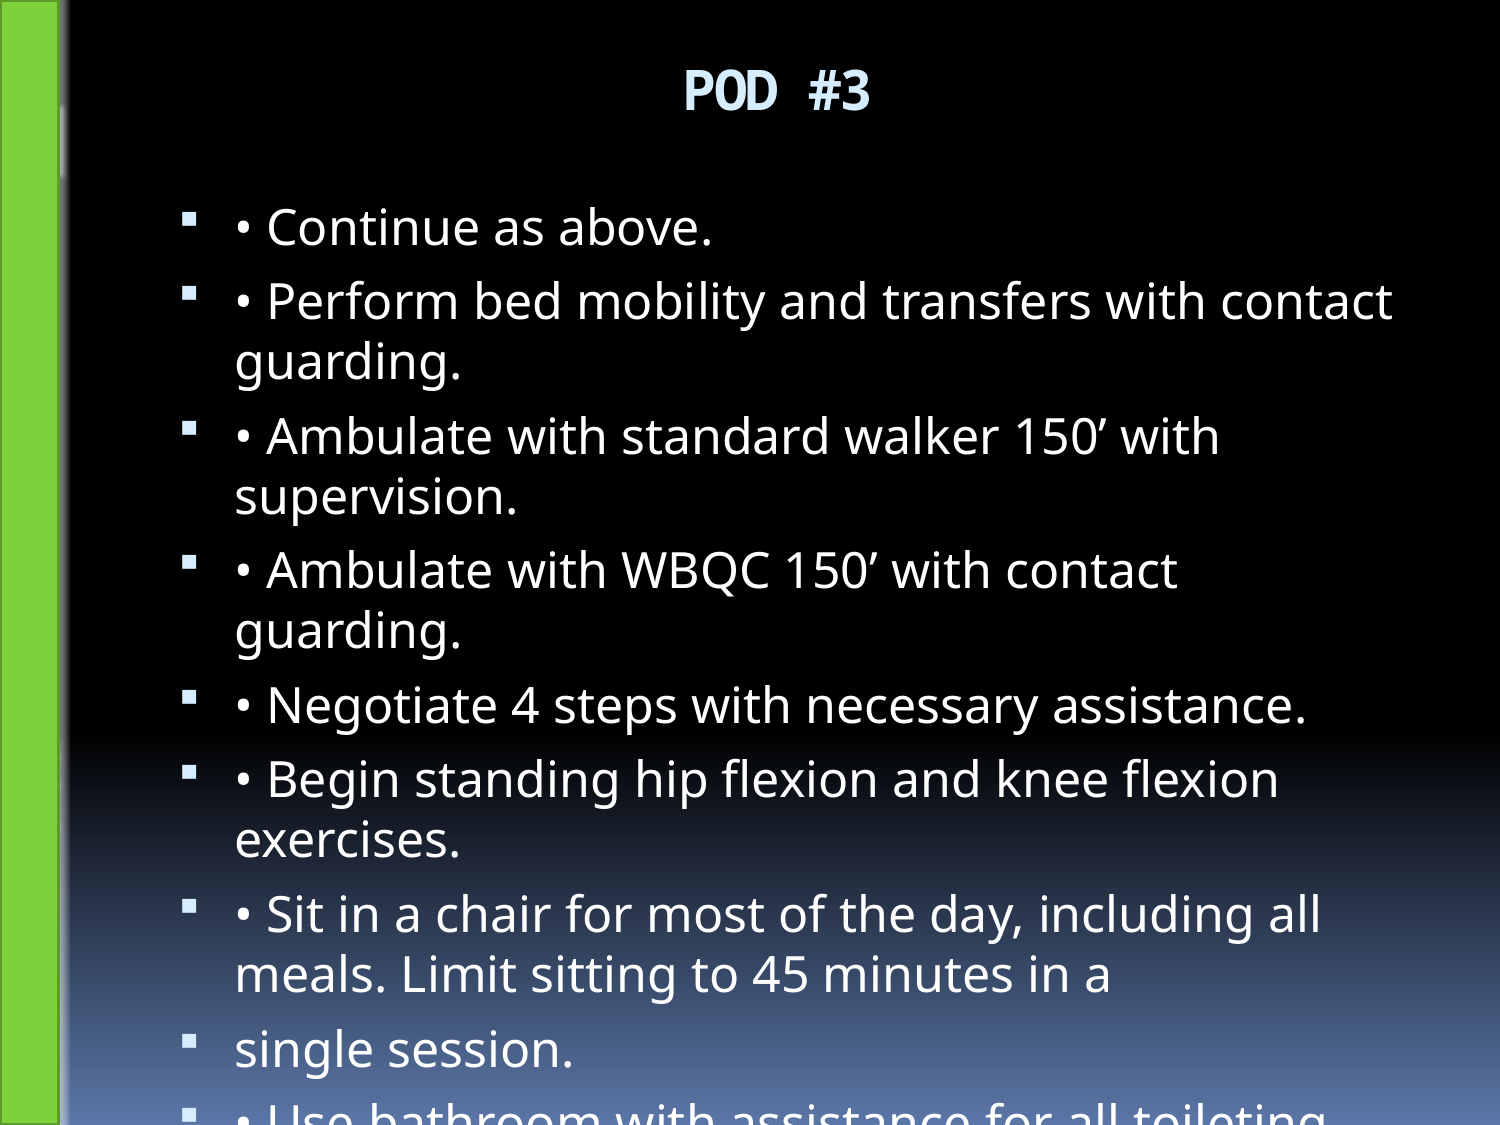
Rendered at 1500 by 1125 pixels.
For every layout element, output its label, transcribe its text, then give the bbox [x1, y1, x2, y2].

list • Continue as above. • Perform bed mobility and transfers with contact guarding. • Ambulate with standard walker 150’ with supervision. • Ambulate with WBQC 150’ with contact guarding. • Negotiate 4 steps with necessary assistance. • Begin standing hip flexion and knee flexion exercises. • Sit in a chair for most of the day, including all meals. Limit sitting to 45 minutes in a single session. • Use bathroom with assistance for all toileting needs. • Actively move knee 0-90°. [152, 187, 1428, 1043]
text_box [0, 0, 60, 1125]
title POD #3 [140, 46, 1416, 197]
